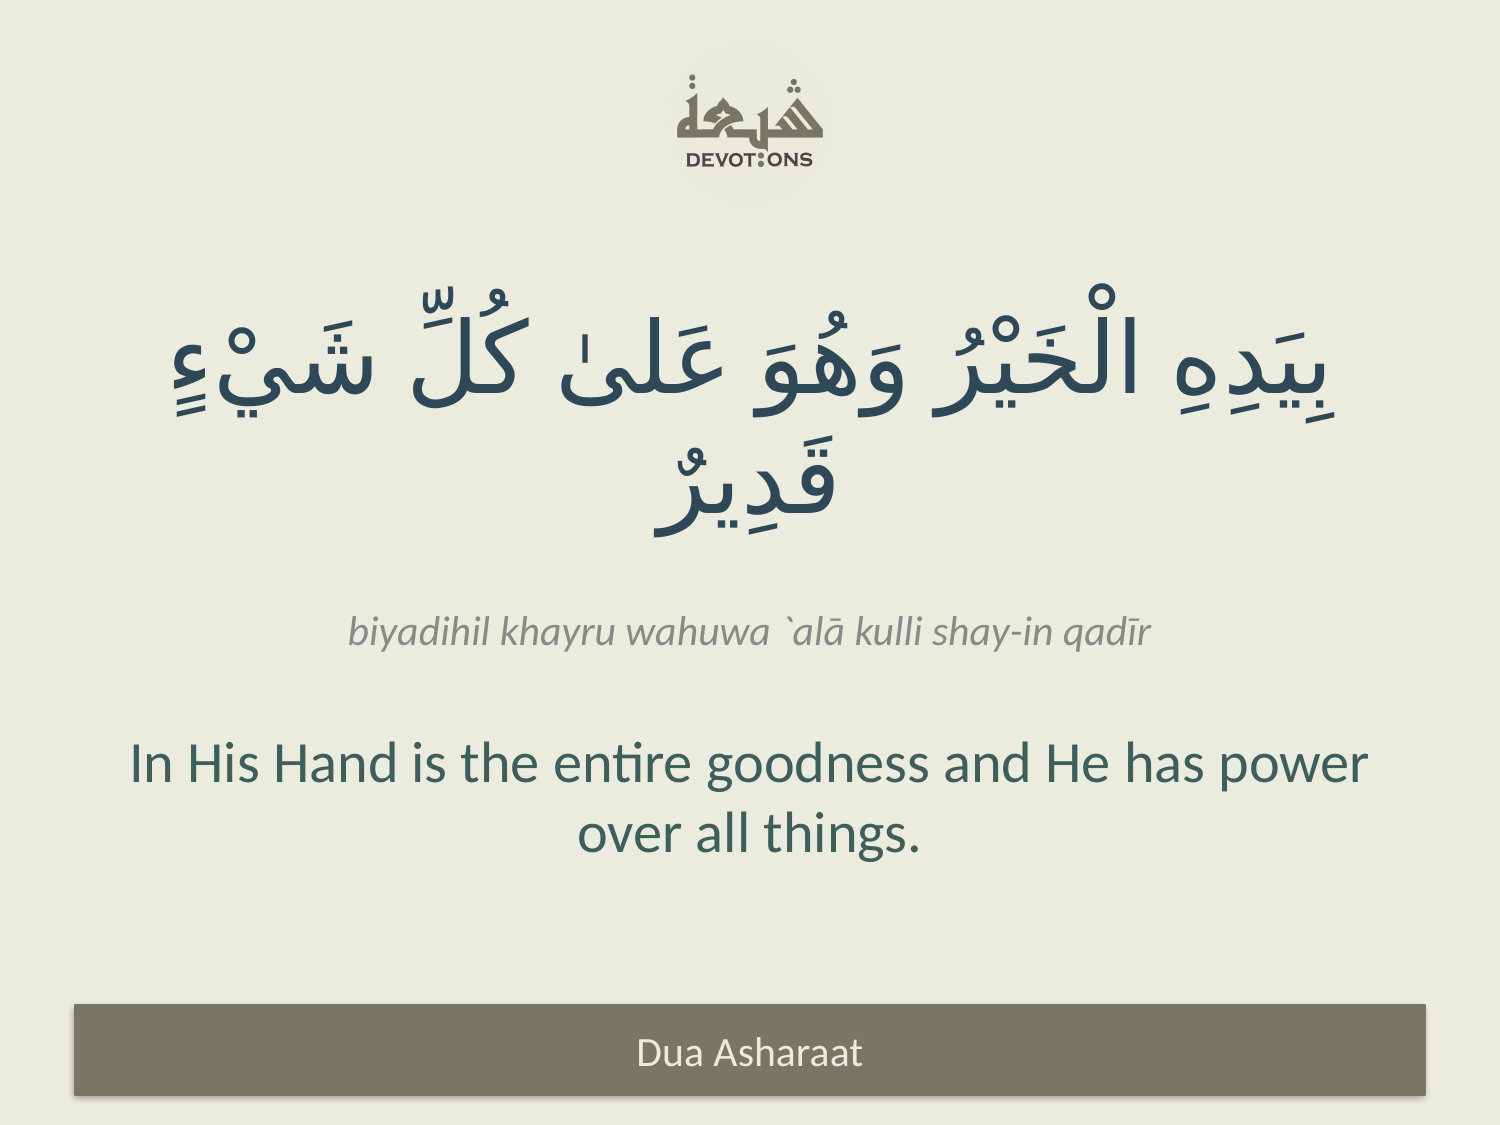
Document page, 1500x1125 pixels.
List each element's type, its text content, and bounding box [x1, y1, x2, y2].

picture [656, 29, 844, 218]
text_box بِيَدِهِ الْخَيْرُ وَهُوَ عَلىٰ كُلِّ شَيْءٍ قَدِيرٌ biyadihil khayru wahuwa `alā kulli shay-in qadīr In His Hand is the entire goodness and He has power over all things. [74, 286, 1425, 871]
text_box [74, 1004, 1426, 1096]
text_box Dua Asharaat [621, 1017, 879, 1083]
